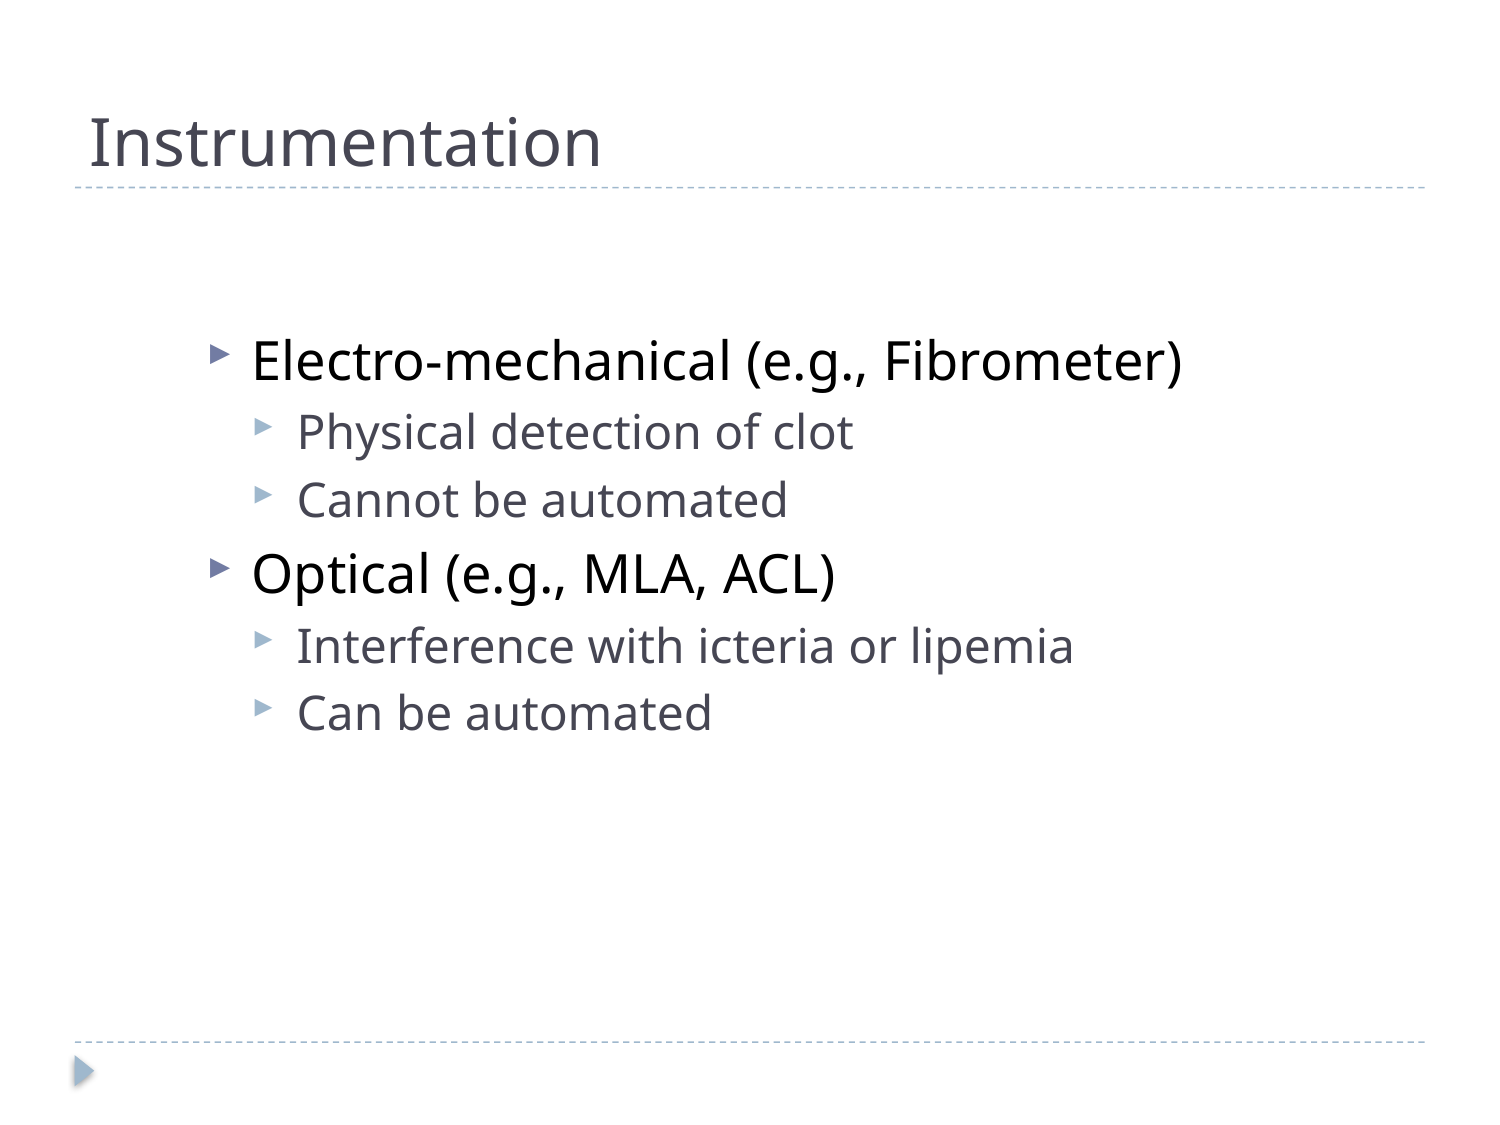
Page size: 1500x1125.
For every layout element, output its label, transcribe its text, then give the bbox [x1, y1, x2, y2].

title Instrumentation [75, 24, 1425, 188]
list Electro-mechanical (e.g., Fibrometer) Physical detection of clot Cannot be automated Optical (e.g., MLA, ACL) Interference with icteria or lipemia Can be automated [191, 319, 1500, 1125]
